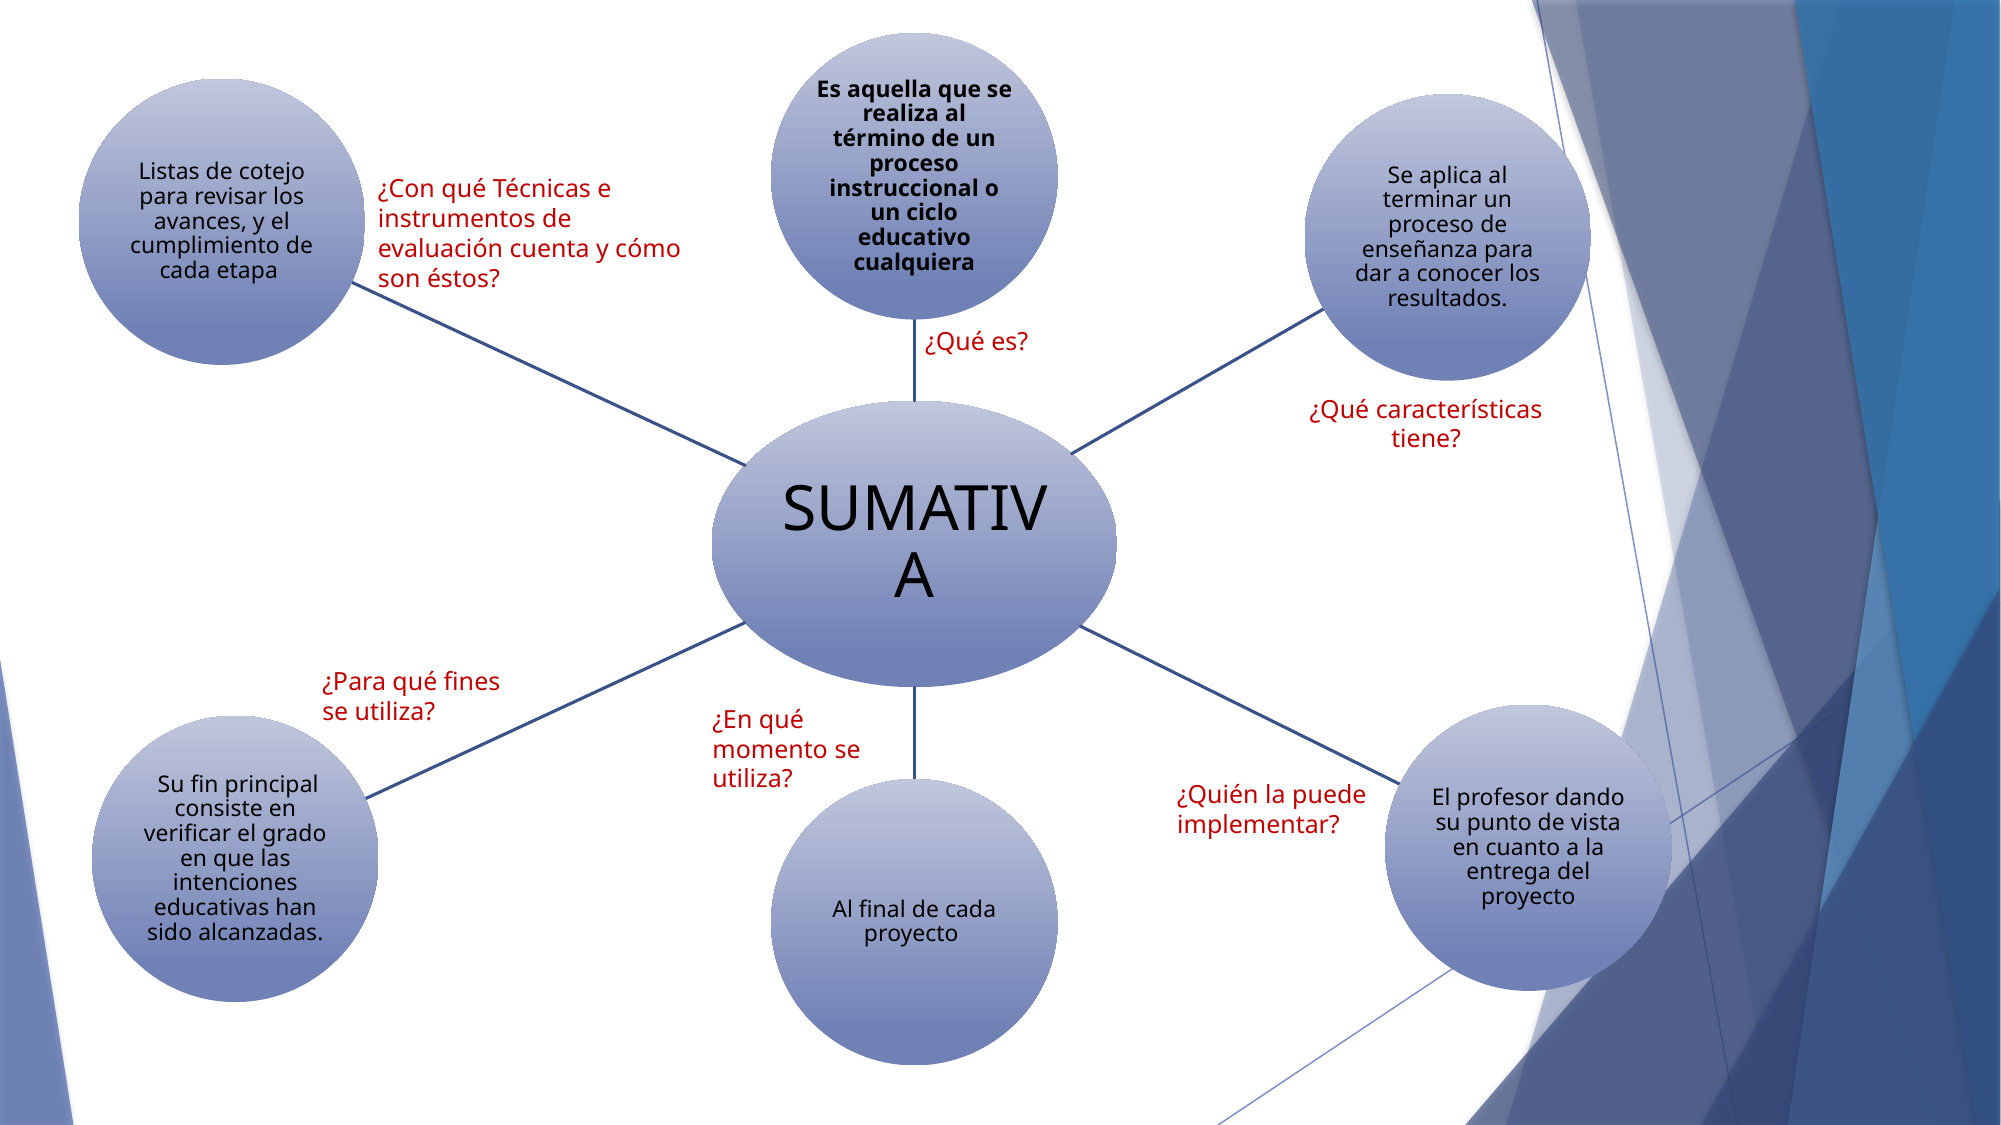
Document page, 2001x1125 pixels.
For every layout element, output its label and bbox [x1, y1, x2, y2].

text_box [0, 28, 1933, 1071]
